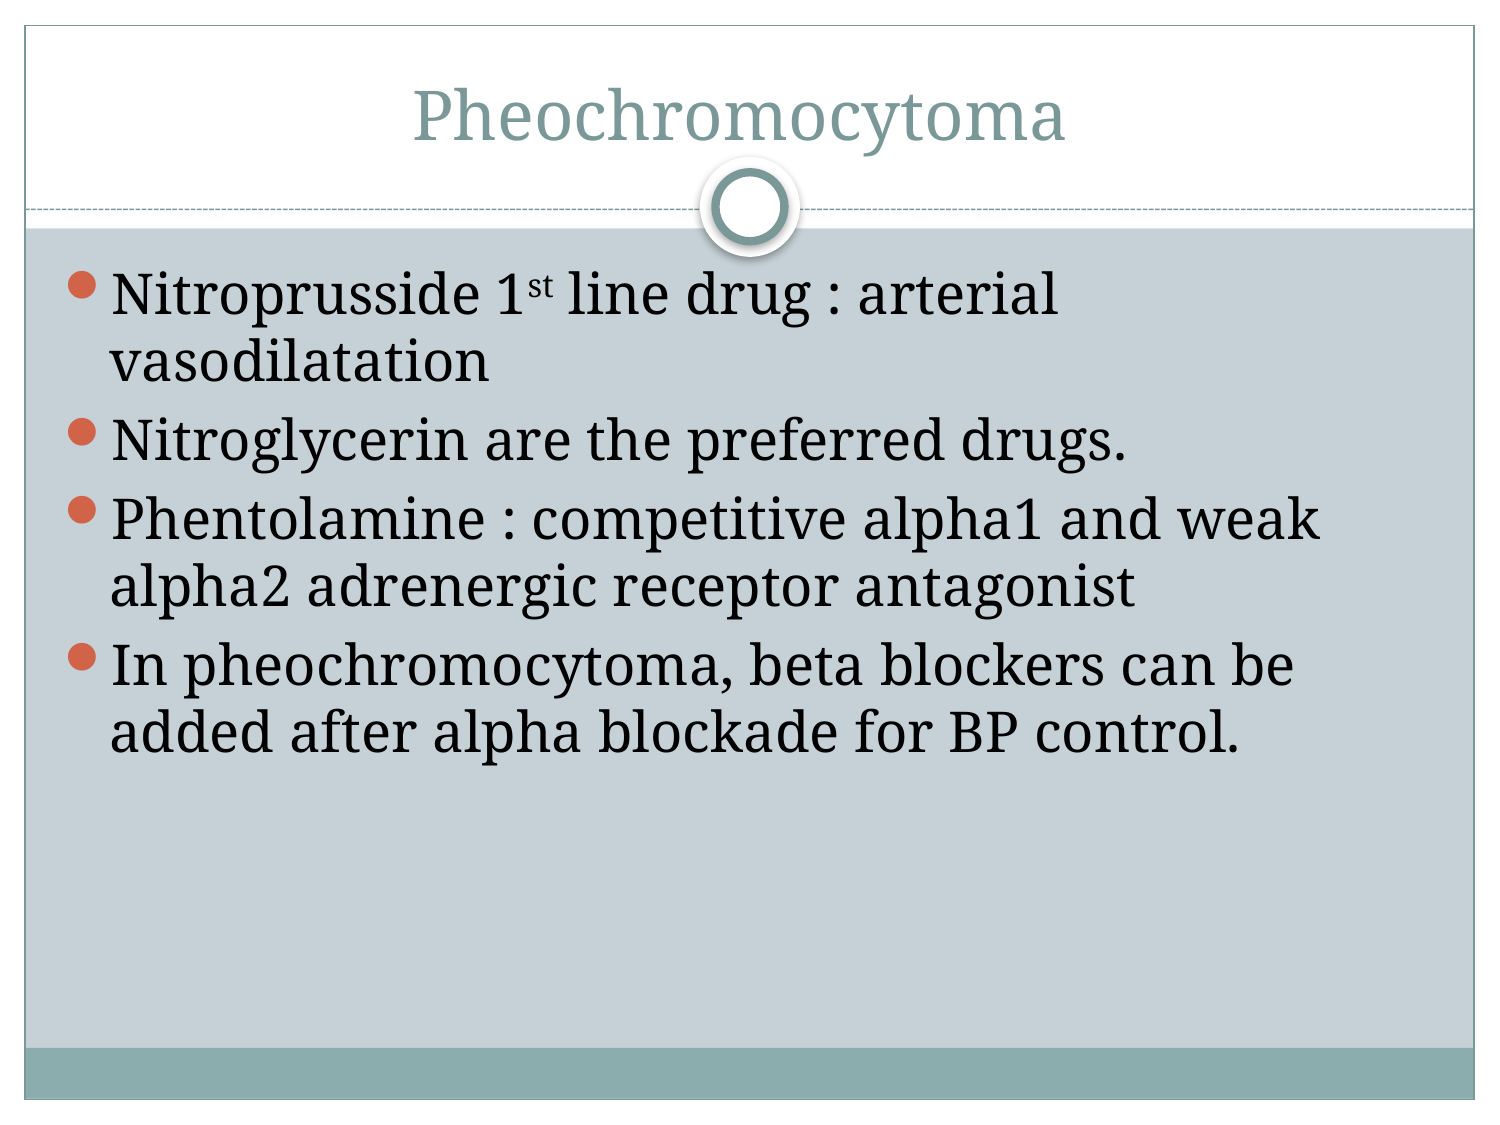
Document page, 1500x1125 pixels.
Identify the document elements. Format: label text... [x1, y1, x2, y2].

title Pheochromocytoma [49, 37, 1450, 162]
list Nitroprusside 1st line drug : arterial vasodilatation Nitroglycerin are the preferred drugs. Phentolamine : competitive alpha1 and weak alpha2 adrenergic receptor antagonist In pheochromocytoma, beta blockers can be added after alpha blockade for BP control. [49, 250, 1445, 1001]
